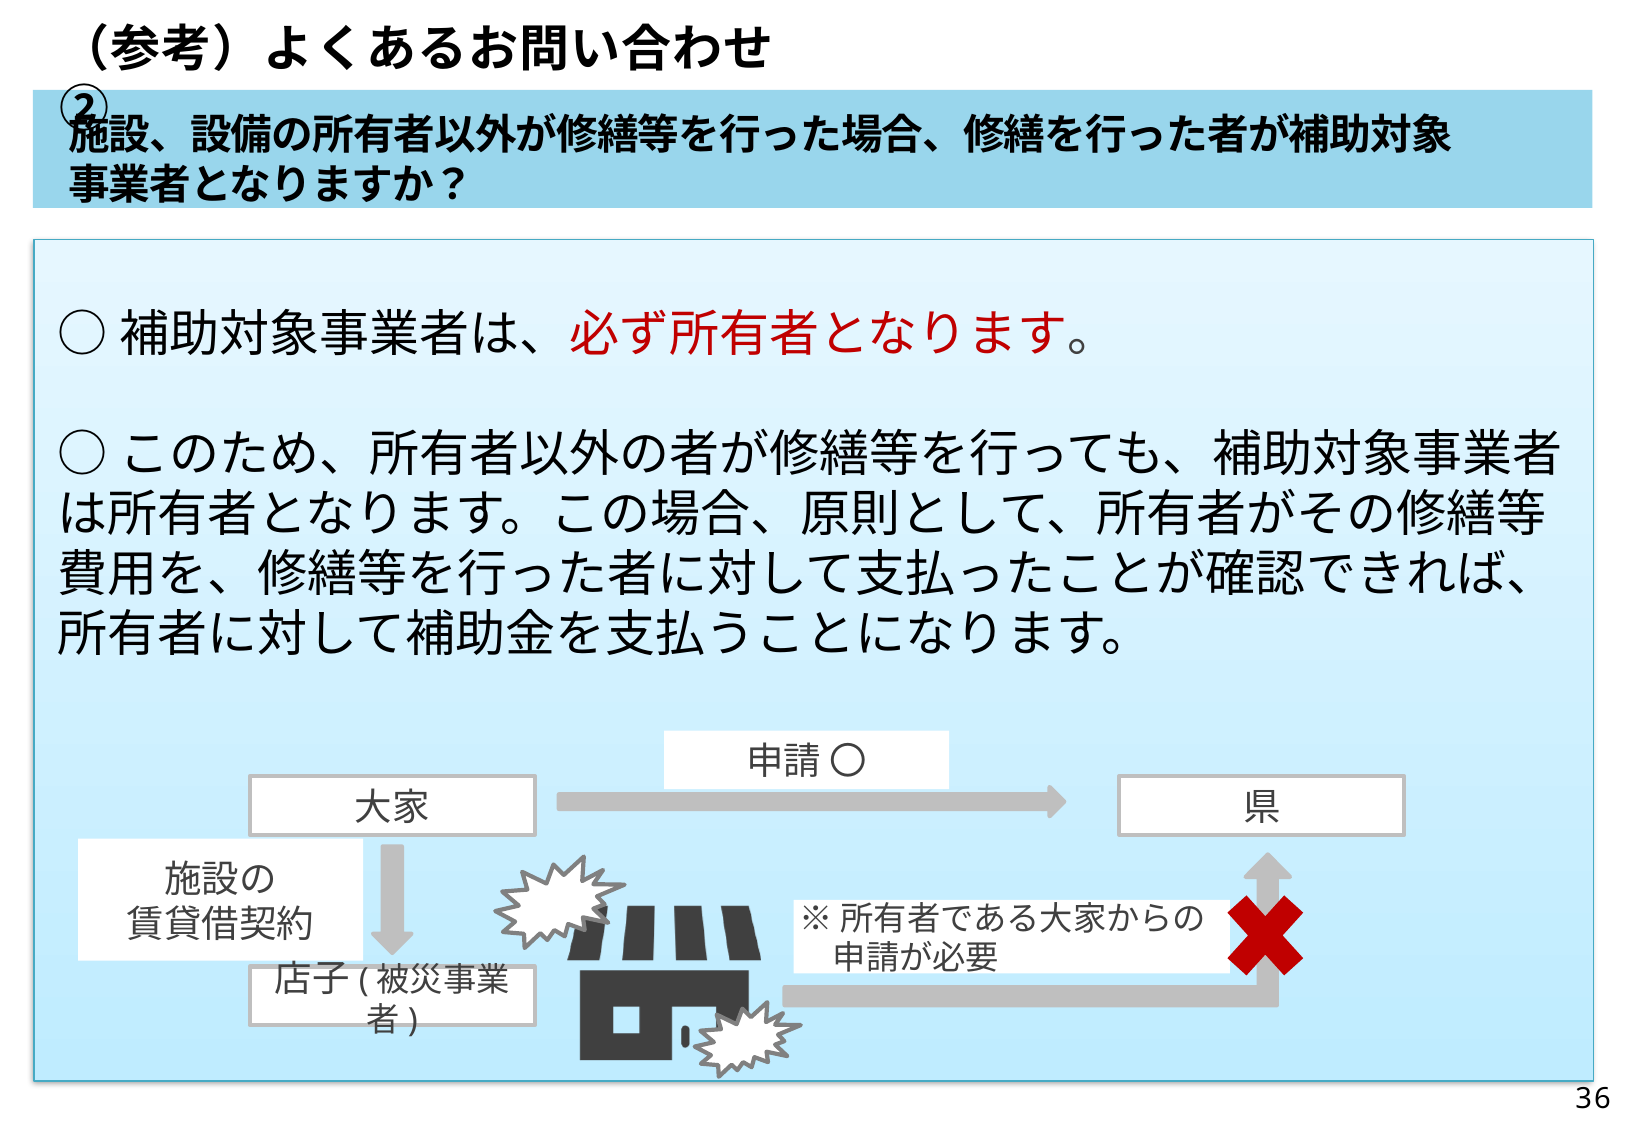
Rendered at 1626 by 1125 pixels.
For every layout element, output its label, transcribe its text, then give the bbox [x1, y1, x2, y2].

text_box [556, 785, 1067, 819]
text_box （参考）よくあるお問い合わせ② [57, 14, 788, 137]
text_box 施設、設備の所有者以外が修繕等を行った場合、修繕を行った者が補助対象 事業者となりますか？ [32, 89, 1593, 208]
text_box ○補助対象事業者は、必ず所有者となります。 ○このため、所有者以外の者が修繕等を行っても、補助対象事業者は所有者となります。この場合、原則として、所有者がその修繕等費用を、修繕等を行った者に対して支払ったことが確認できれば、所有者に対して補助金を支払うことになります。 [57, 278, 1568, 661]
picture [567, 885, 762, 1080]
text_box [765, 1000, 803, 1065]
text_box 店子(被災事業者) [248, 964, 537, 1027]
text_box 県 [1117, 774, 1406, 837]
text_box 施設の 賃貸借契約 [76, 837, 365, 963]
text_box [493, 854, 626, 950]
text_box [1225, 893, 1306, 978]
text_box 申請 〇 [662, 729, 951, 791]
text_box 大家 [248, 774, 537, 837]
text_box [1243, 852, 1292, 912]
slide_number 36 [1569, 1079, 1621, 1115]
text_box [782, 959, 1279, 1008]
text_box [33, 239, 1594, 1082]
text_box [370, 844, 414, 956]
text_box ※所有者である大家からの 申請が必要 [791, 898, 1232, 975]
